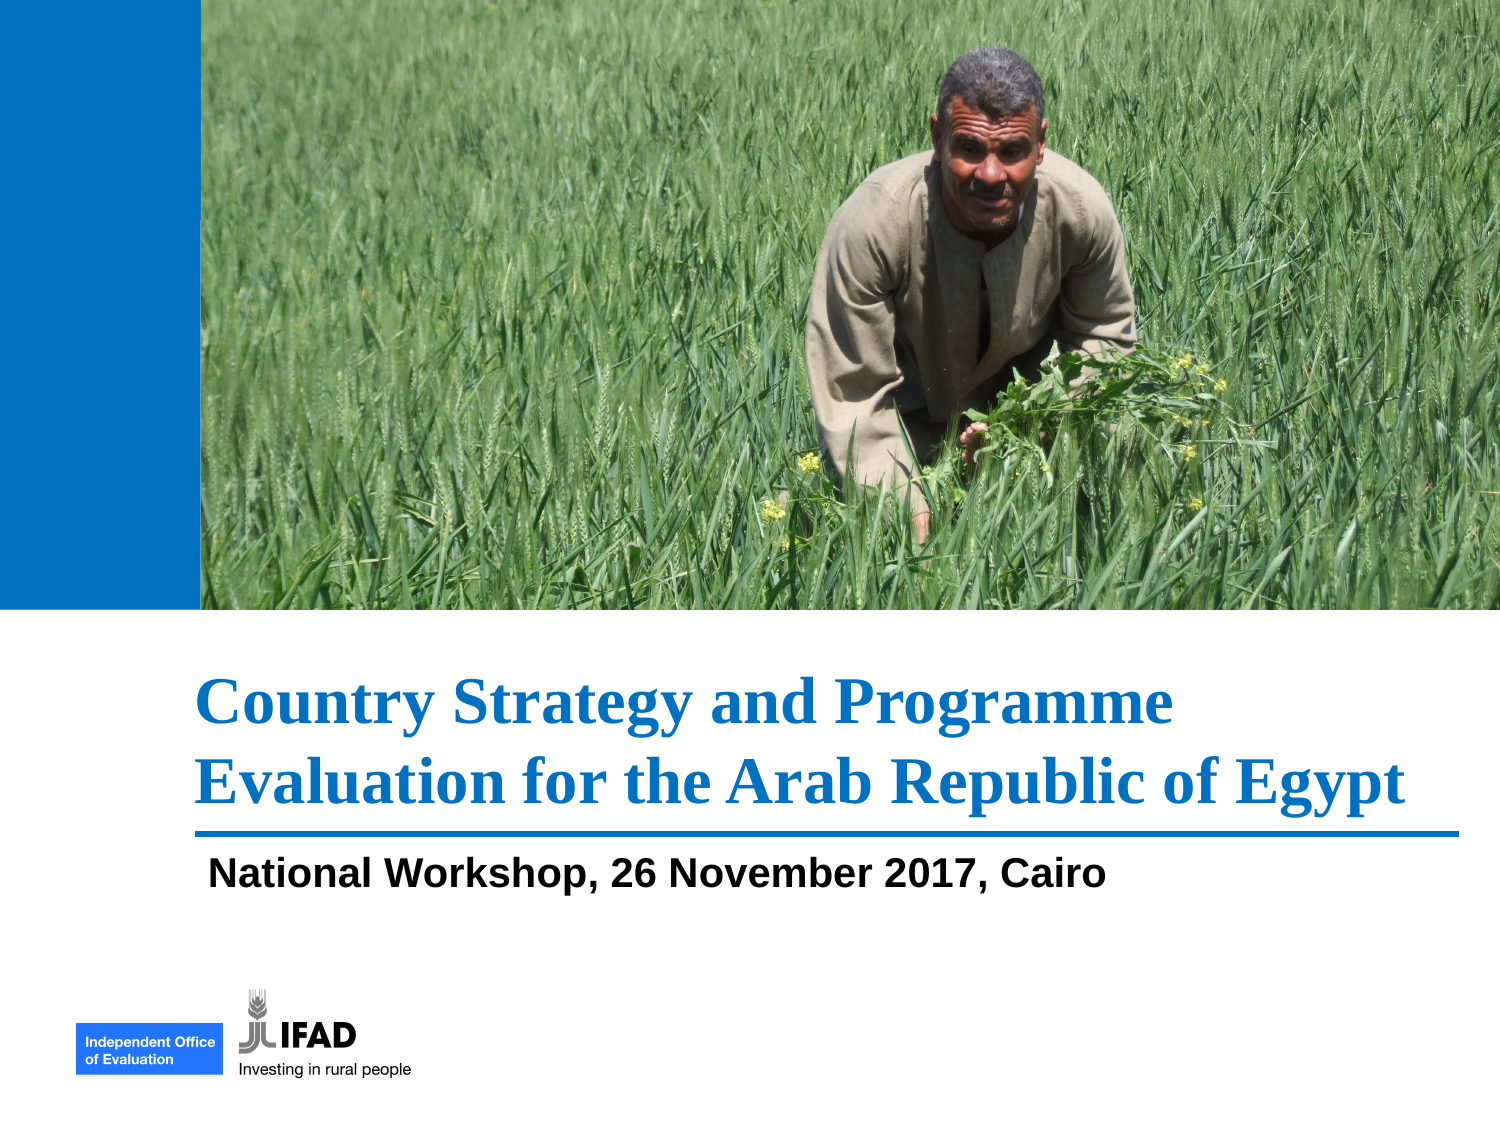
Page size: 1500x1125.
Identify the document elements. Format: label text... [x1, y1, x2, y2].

picture [76, 987, 414, 1082]
subtitle National Workshop, 26 November 2017, Cairo [207, 846, 1459, 976]
picture [200, 0, 1500, 610]
title Country Strategy and Programme Evaluation for the Arab Republic of Egypt [194, 656, 1459, 776]
